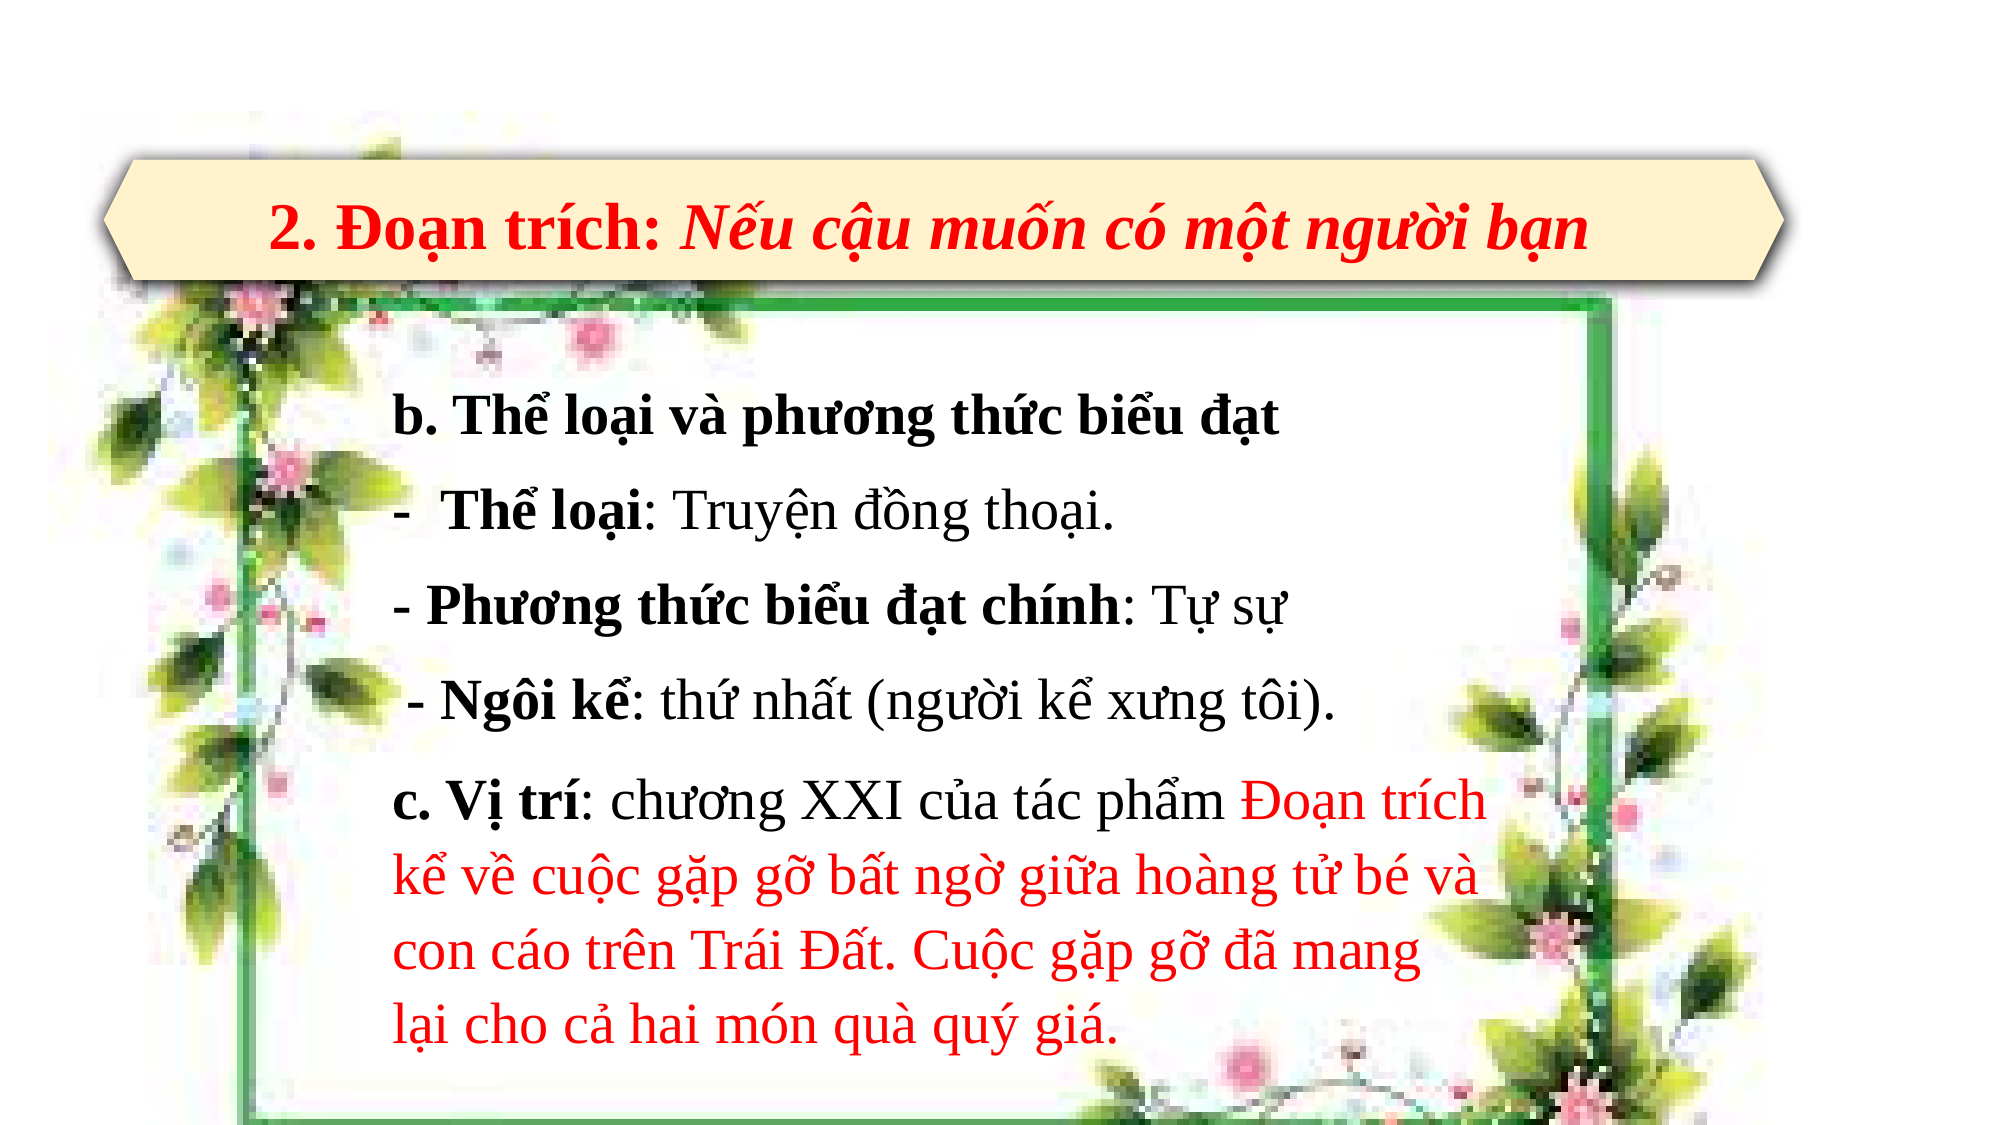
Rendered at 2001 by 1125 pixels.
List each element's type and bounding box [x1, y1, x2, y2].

picture [48, 111, 1808, 1125]
